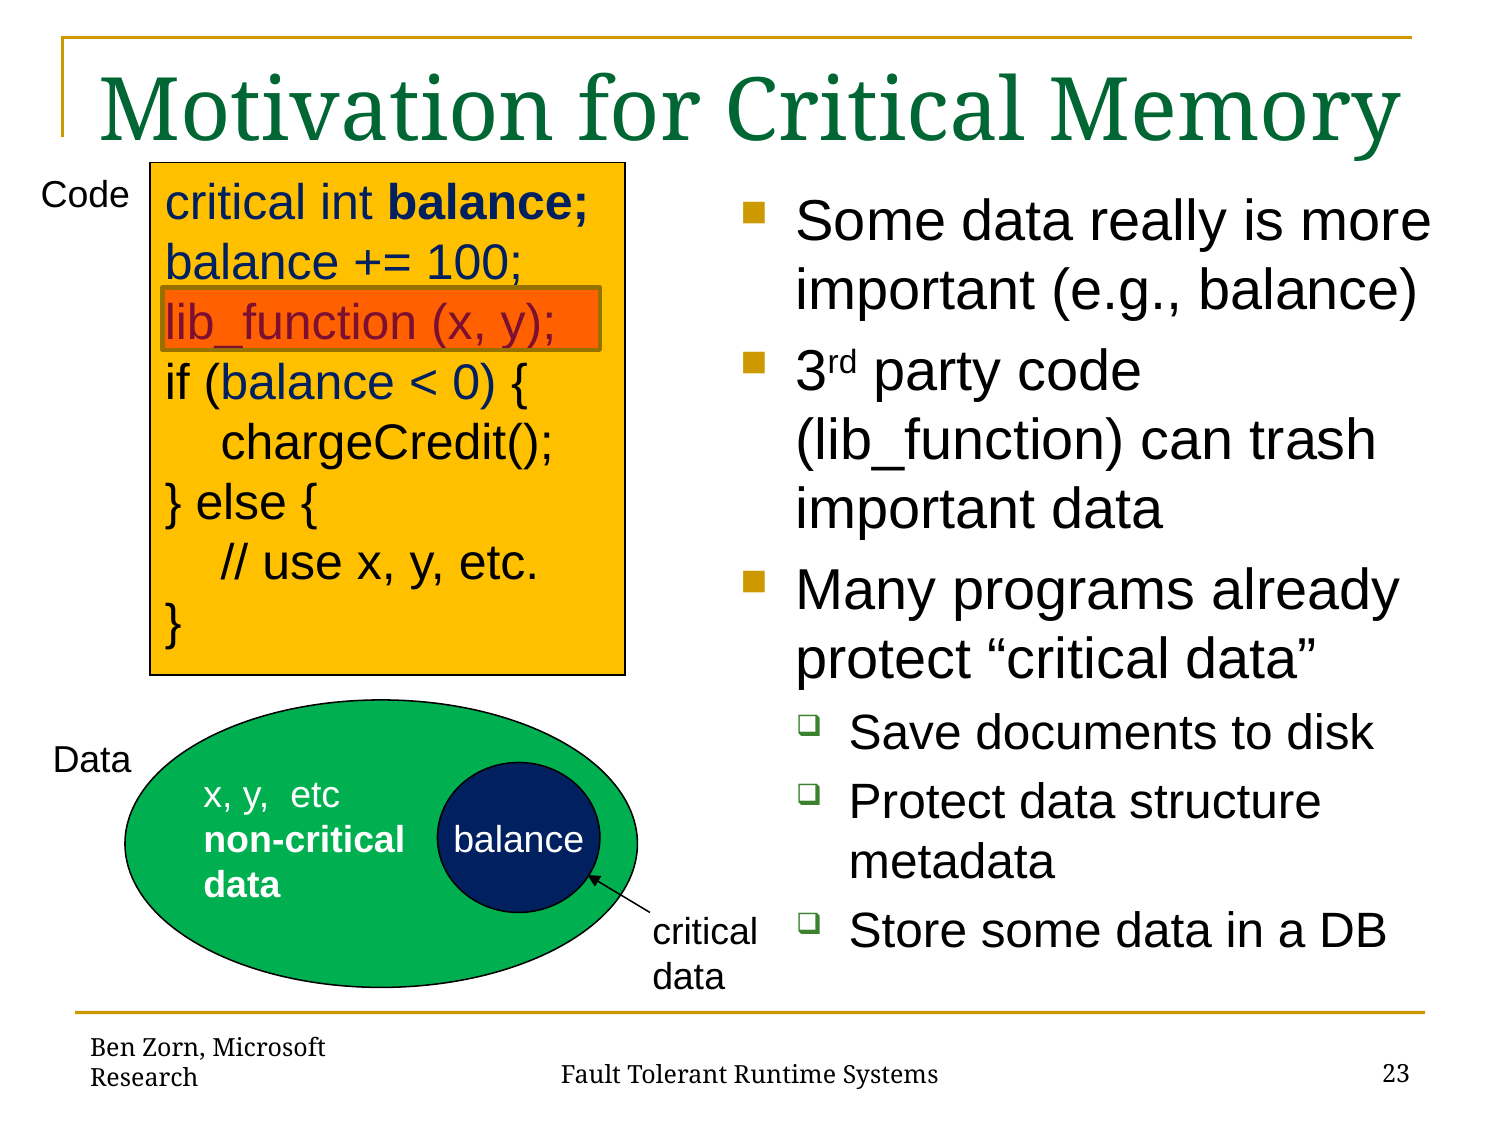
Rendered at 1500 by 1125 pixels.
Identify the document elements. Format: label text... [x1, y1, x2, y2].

slide_number Ben Zorn, Microsoft Research [74, 1023, 426, 1100]
text_box [587, 874, 637, 905]
title Motivation for Critical Memory [74, 45, 1426, 176]
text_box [149, 162, 663, 676]
list Some data really is more important (e.g., balance) 3rd party code (lib_function) can trash important data Many programs already protect “critical data” Save documents to disk Protect data structure metadata Store some data in a DB [724, 175, 1451, 976]
text_box balance [437, 762, 600, 913]
text_box Code [25, 162, 145, 223]
text_box Data [37, 727, 147, 787]
slide_number 23 [1074, 1023, 1426, 1100]
text_box critical data [637, 899, 775, 1005]
footer Fault Tolerant Runtime Systems [512, 1024, 988, 1101]
text_box [124, 699, 638, 988]
text_box x, y, etc non-critical data [188, 762, 421, 913]
